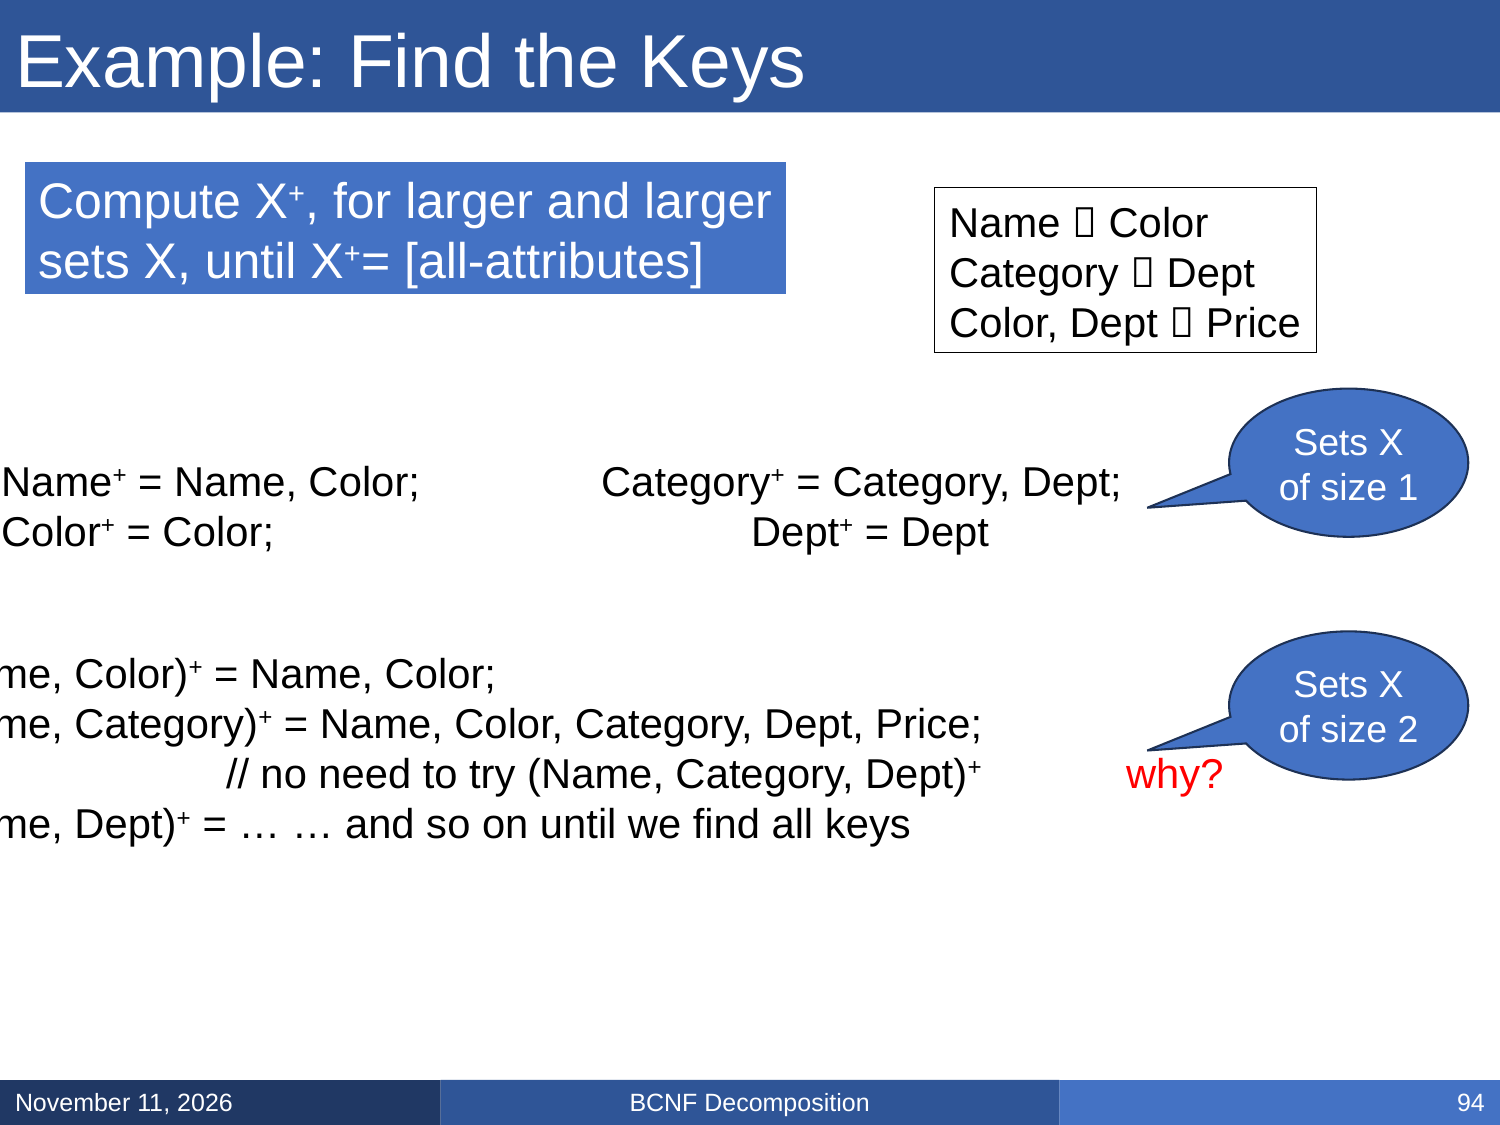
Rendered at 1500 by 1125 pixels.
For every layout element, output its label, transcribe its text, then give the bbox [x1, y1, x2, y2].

text_box Name+ = Name, Color; Category+ = Category, Dept; Color+ = Color; Dept+ = Dept [0, 447, 1137, 562]
slide_number 94 [1162, 1079, 1500, 1125]
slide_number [0, 1079, 338, 1125]
footer BCNF Decomposition [496, 1079, 1004, 1125]
text_box Sets X of size 1 [1146, 387, 1470, 538]
text_box Compute X+, for larger and larger sets X, until X+= [all-attributes] [22, 159, 789, 297]
title Example: Find the Keys [0, 0, 1500, 112]
text_box Name  Color Category  Dept Color, Dept  Price [934, 187, 1317, 353]
text_box Sets X of size 2 [1146, 630, 1470, 781]
text_box (Name, Color)+ = Name, Color; (Name, Category)+ = Name, Color, Category, Dept, Price; // no need to try (Name, Category, Dept)+ why? (Name, Dept)+ = … … and so on until we find all keys [0, 639, 1239, 855]
